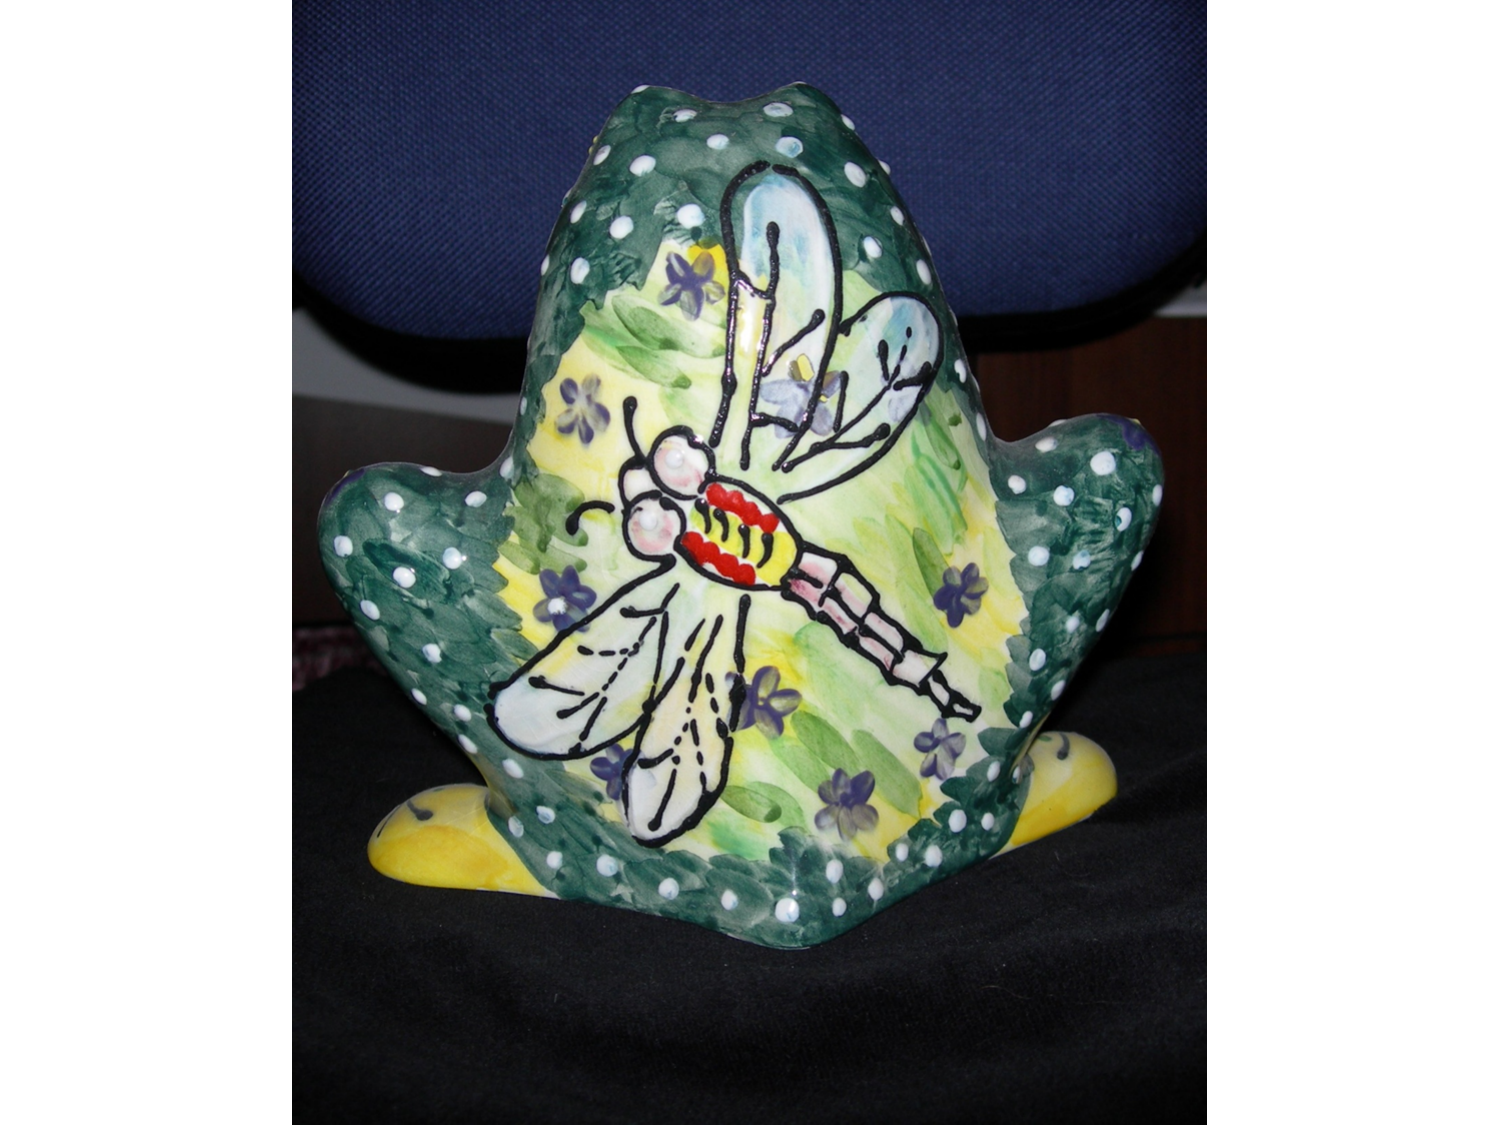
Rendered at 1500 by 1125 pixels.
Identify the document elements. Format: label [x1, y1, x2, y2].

picture [292, 0, 1208, 1125]
